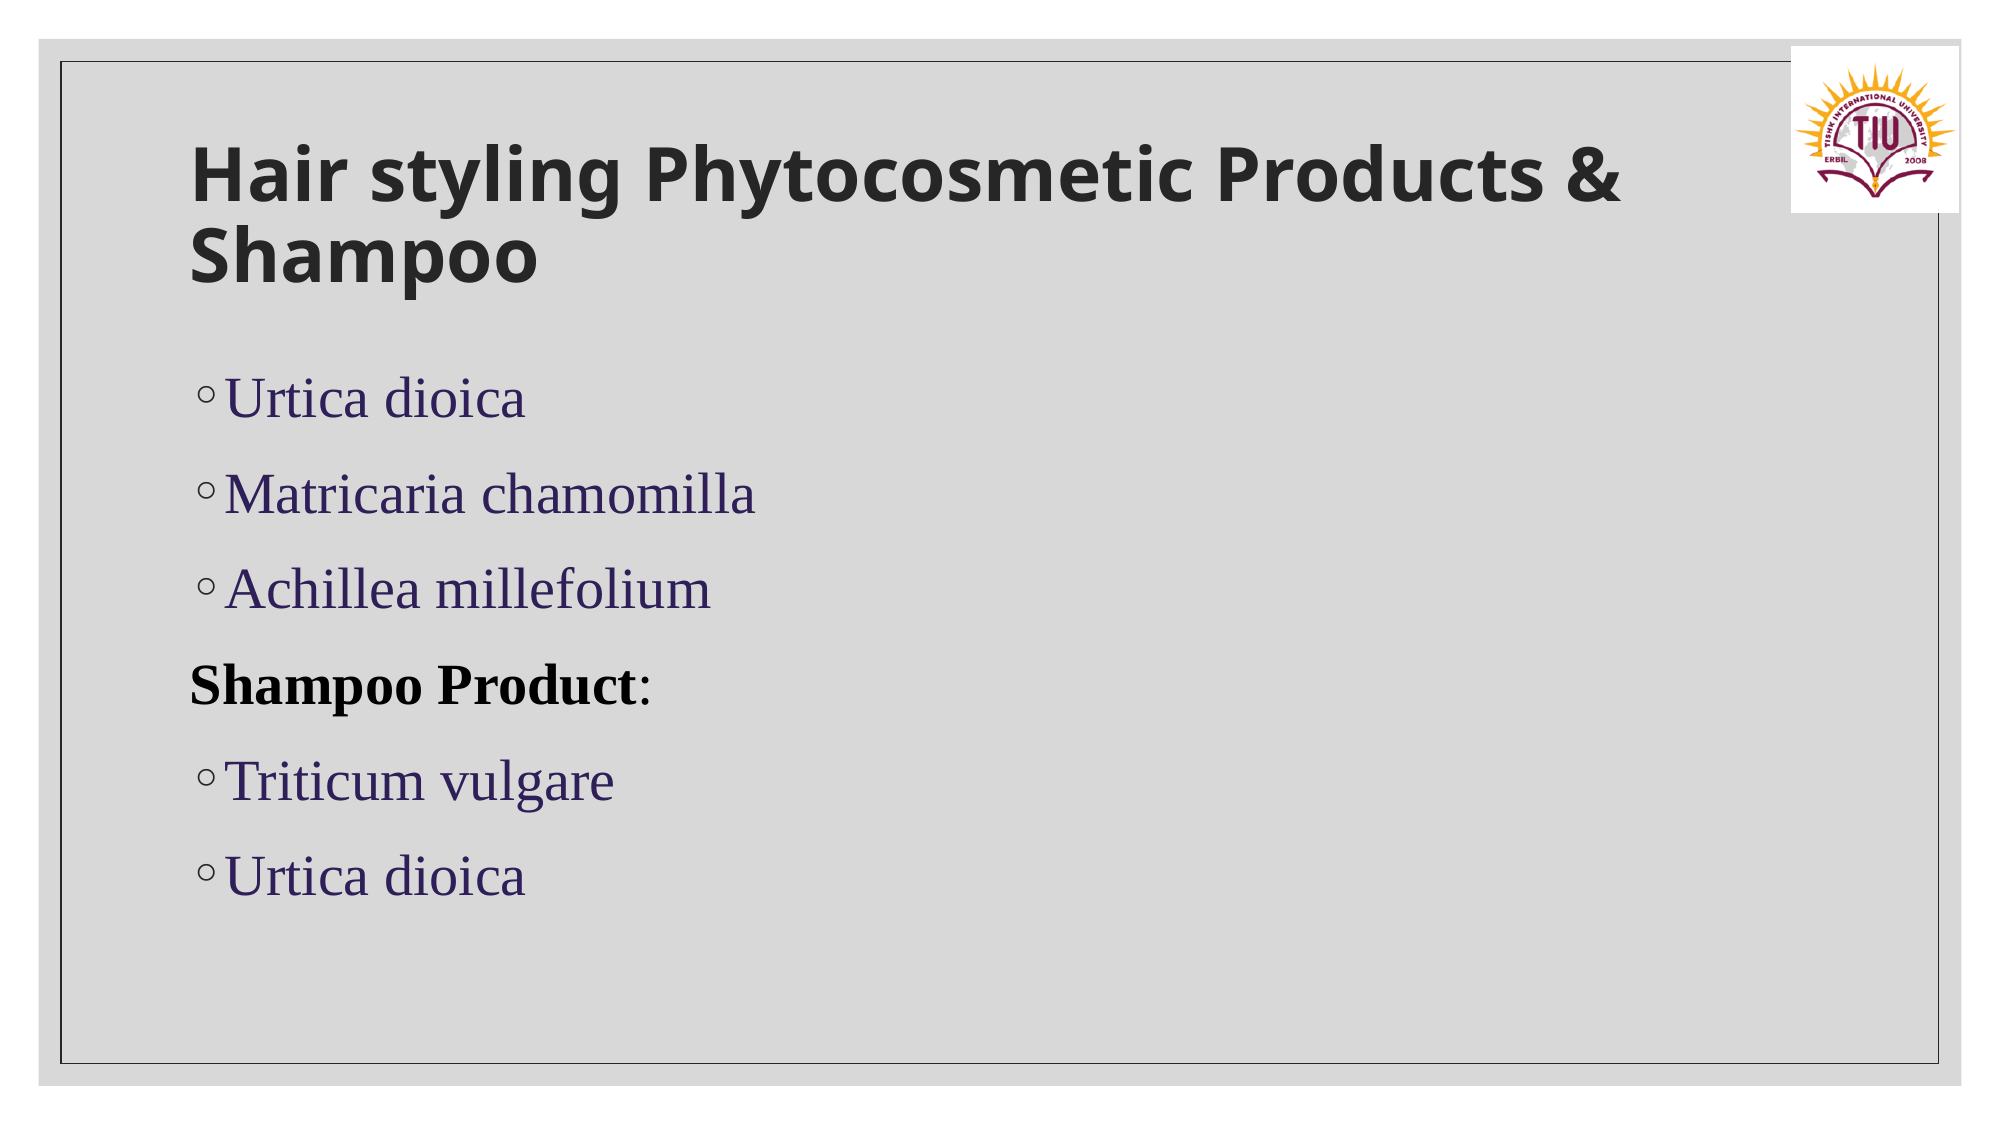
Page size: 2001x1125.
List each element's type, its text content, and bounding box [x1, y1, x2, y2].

picture [1791, 45, 1959, 213]
title Hair styling Phytocosmetic Products & Shampoo [174, 105, 1825, 331]
list Urtica dioica Matricaria chamomilla Achillea millefolium Shampoo Product: Triticum vulgare Urtica dioica [174, 345, 1825, 977]
